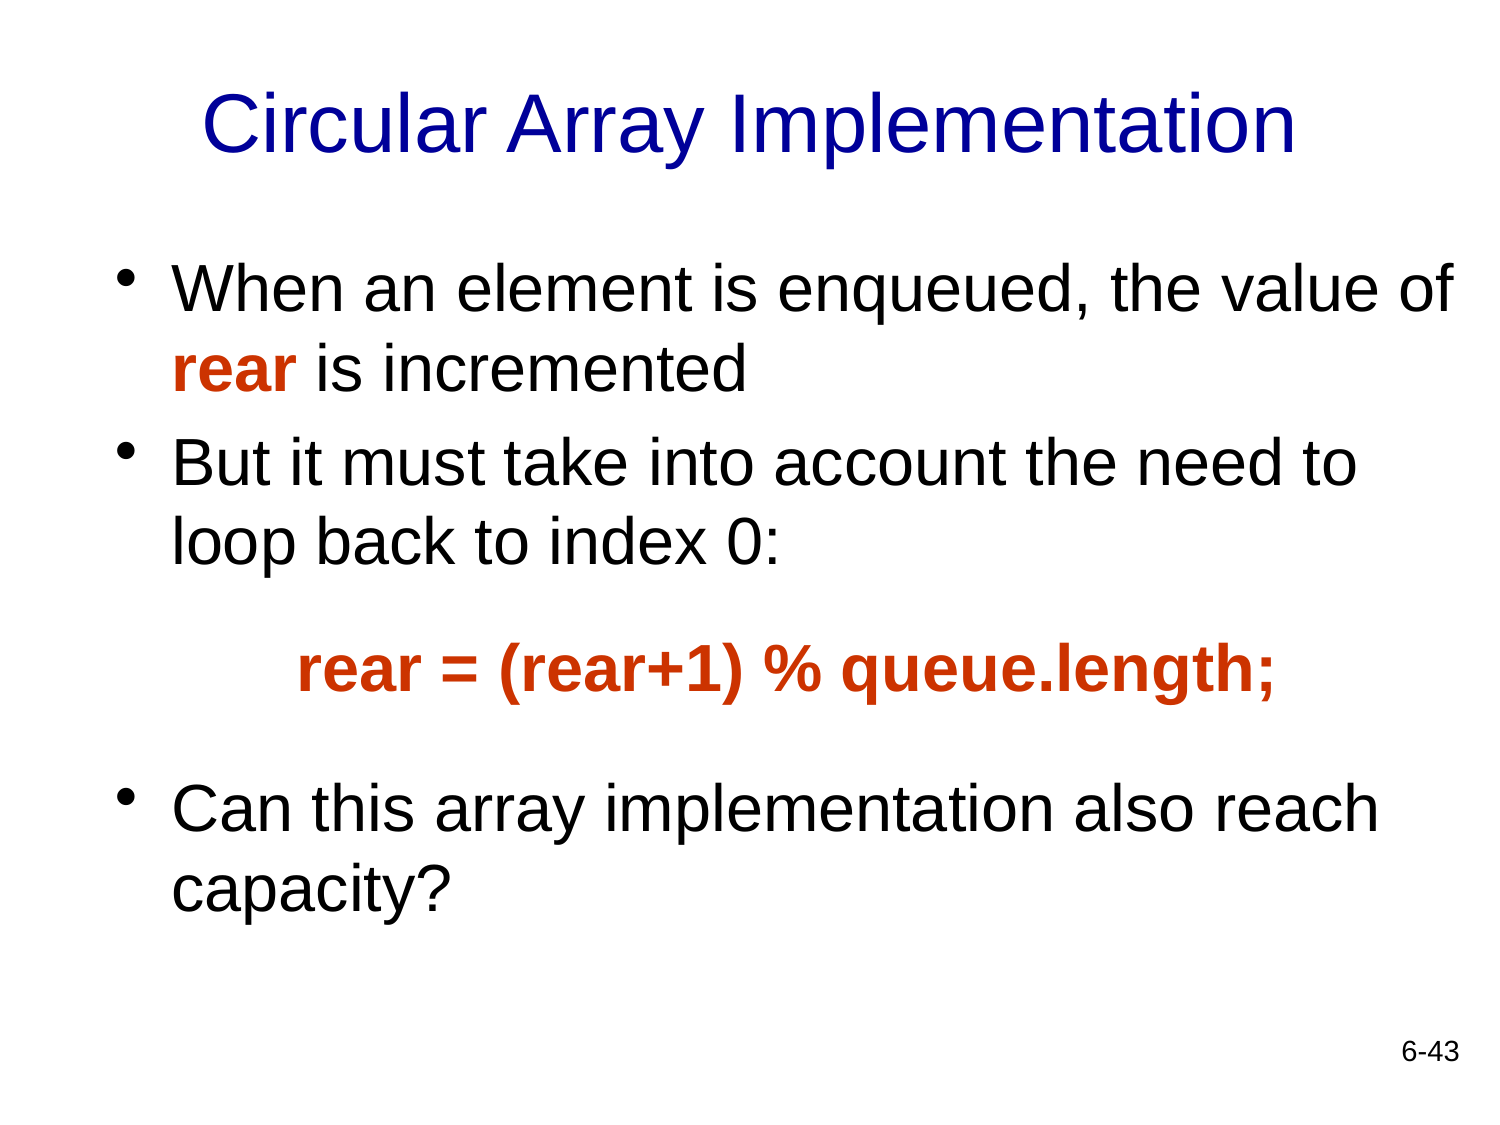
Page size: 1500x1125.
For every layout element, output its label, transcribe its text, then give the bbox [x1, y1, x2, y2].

slide_number 6-43 [1162, 1024, 1476, 1101]
title Circular Array Implementation [112, 24, 1388, 213]
list When an element is enqueued, the value of rear is incremented But it must take into account the need to loop back to index 0: rear = (rear+1) % queue.length; Can this array implementation also reach capacity? [99, 237, 1476, 1001]
